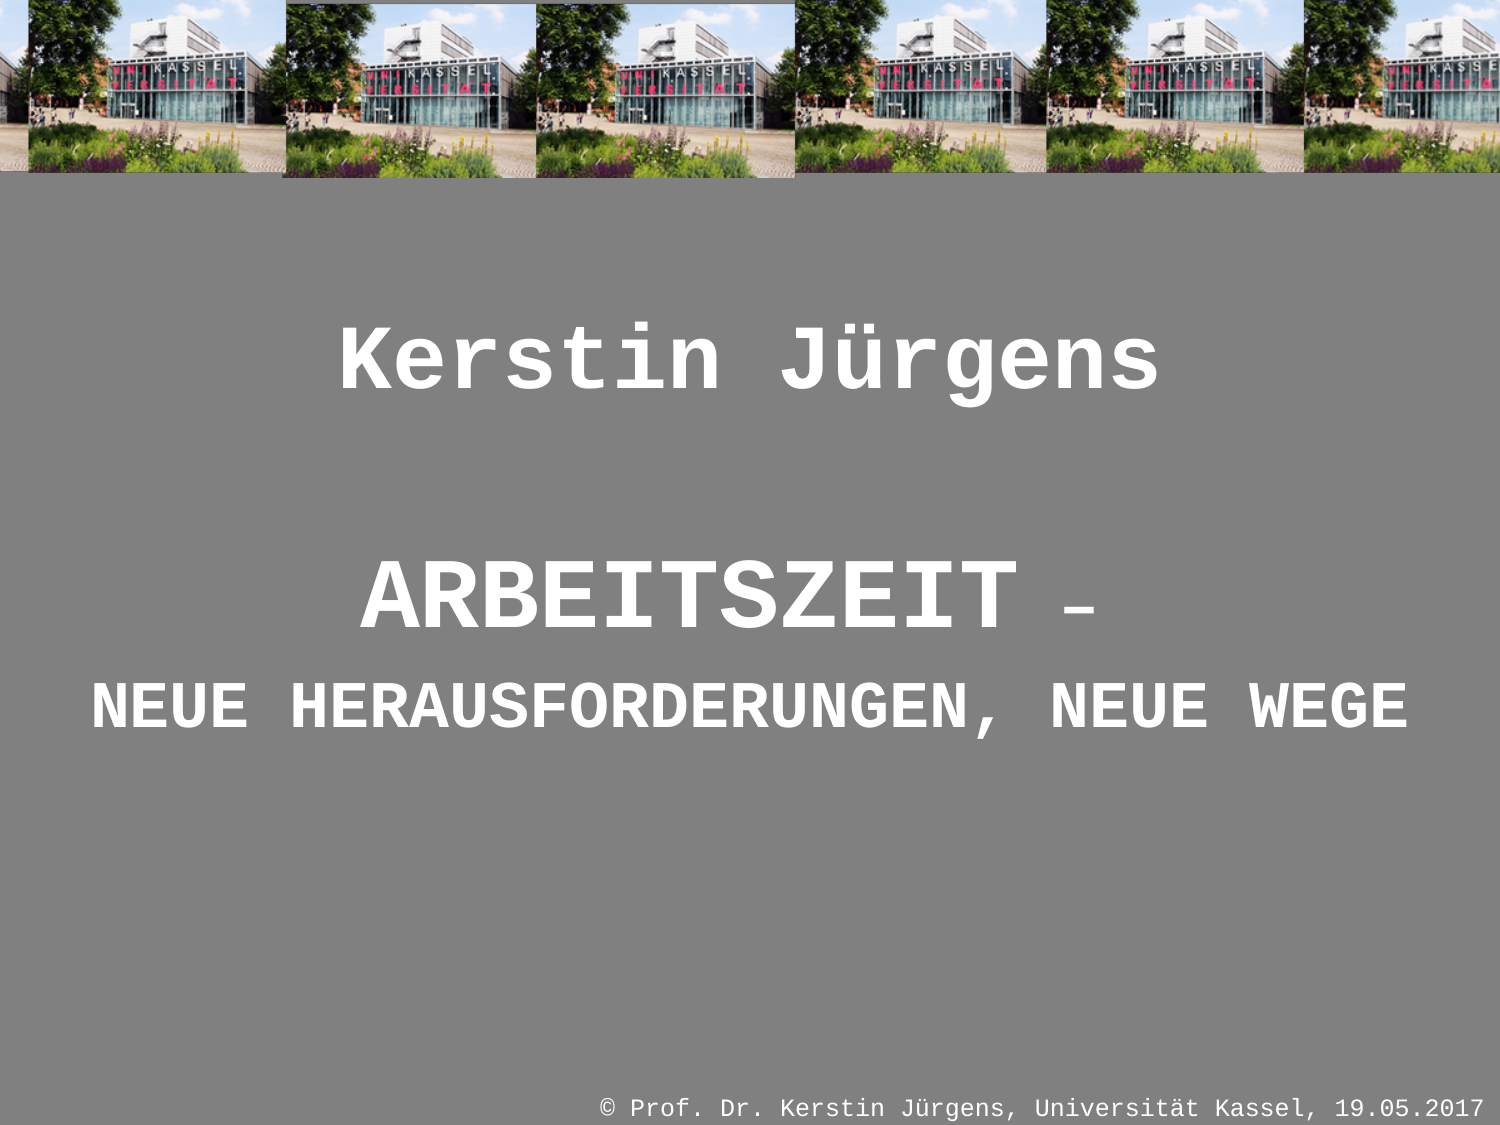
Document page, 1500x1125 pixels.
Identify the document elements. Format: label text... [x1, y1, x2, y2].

text_box Kerstin Jürgens [112, 231, 1388, 473]
text_box ARBEITSZEIT – NEUE HERAUSFORDERUNGEN, NEUE WEGE [53, 519, 1447, 941]
picture [0, 0, 1500, 178]
